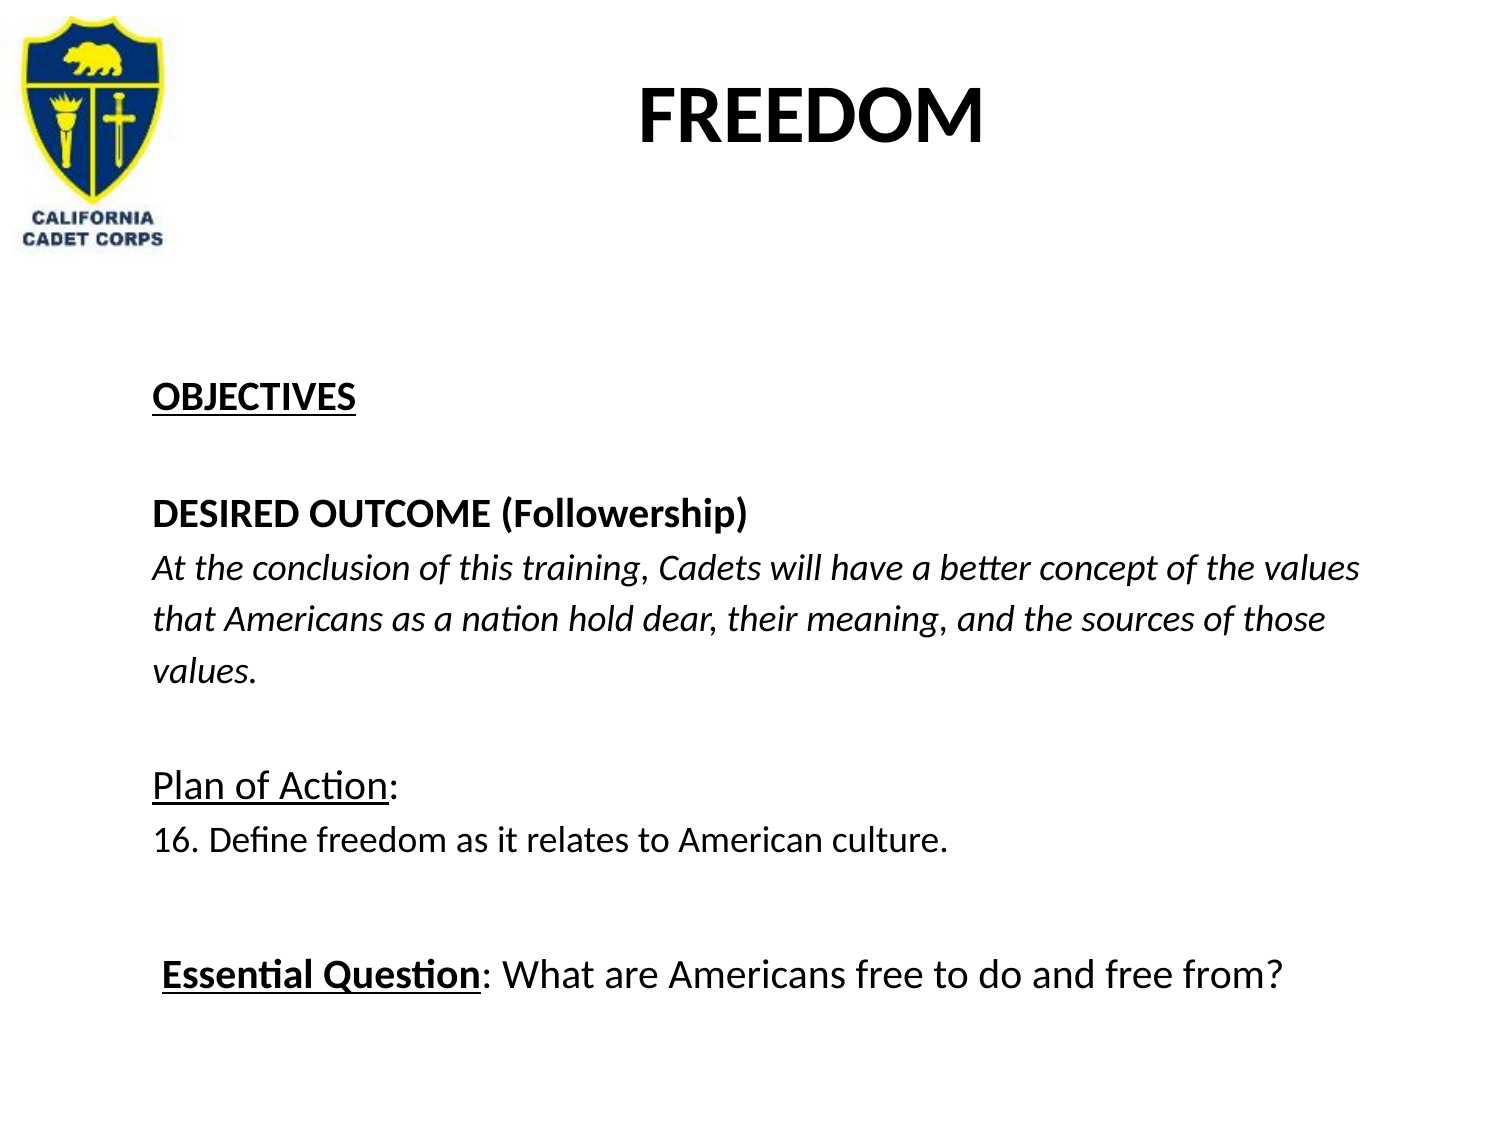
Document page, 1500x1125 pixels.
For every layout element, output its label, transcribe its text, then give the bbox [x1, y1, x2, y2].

text_box OBJECTIVES DESIRED OUTCOME (Followership) At the conclusion of this training, Cadets will have a better concept of the values that Americans as a nation hold dear, their meaning, and the sources of those values. Plan of Action: Define freedom as it relates to American culture. Essential Question: What are Americans free to do and free from? [137, 262, 1413, 1005]
title Freedom [174, 51, 1450, 189]
picture [0, 16, 186, 261]
